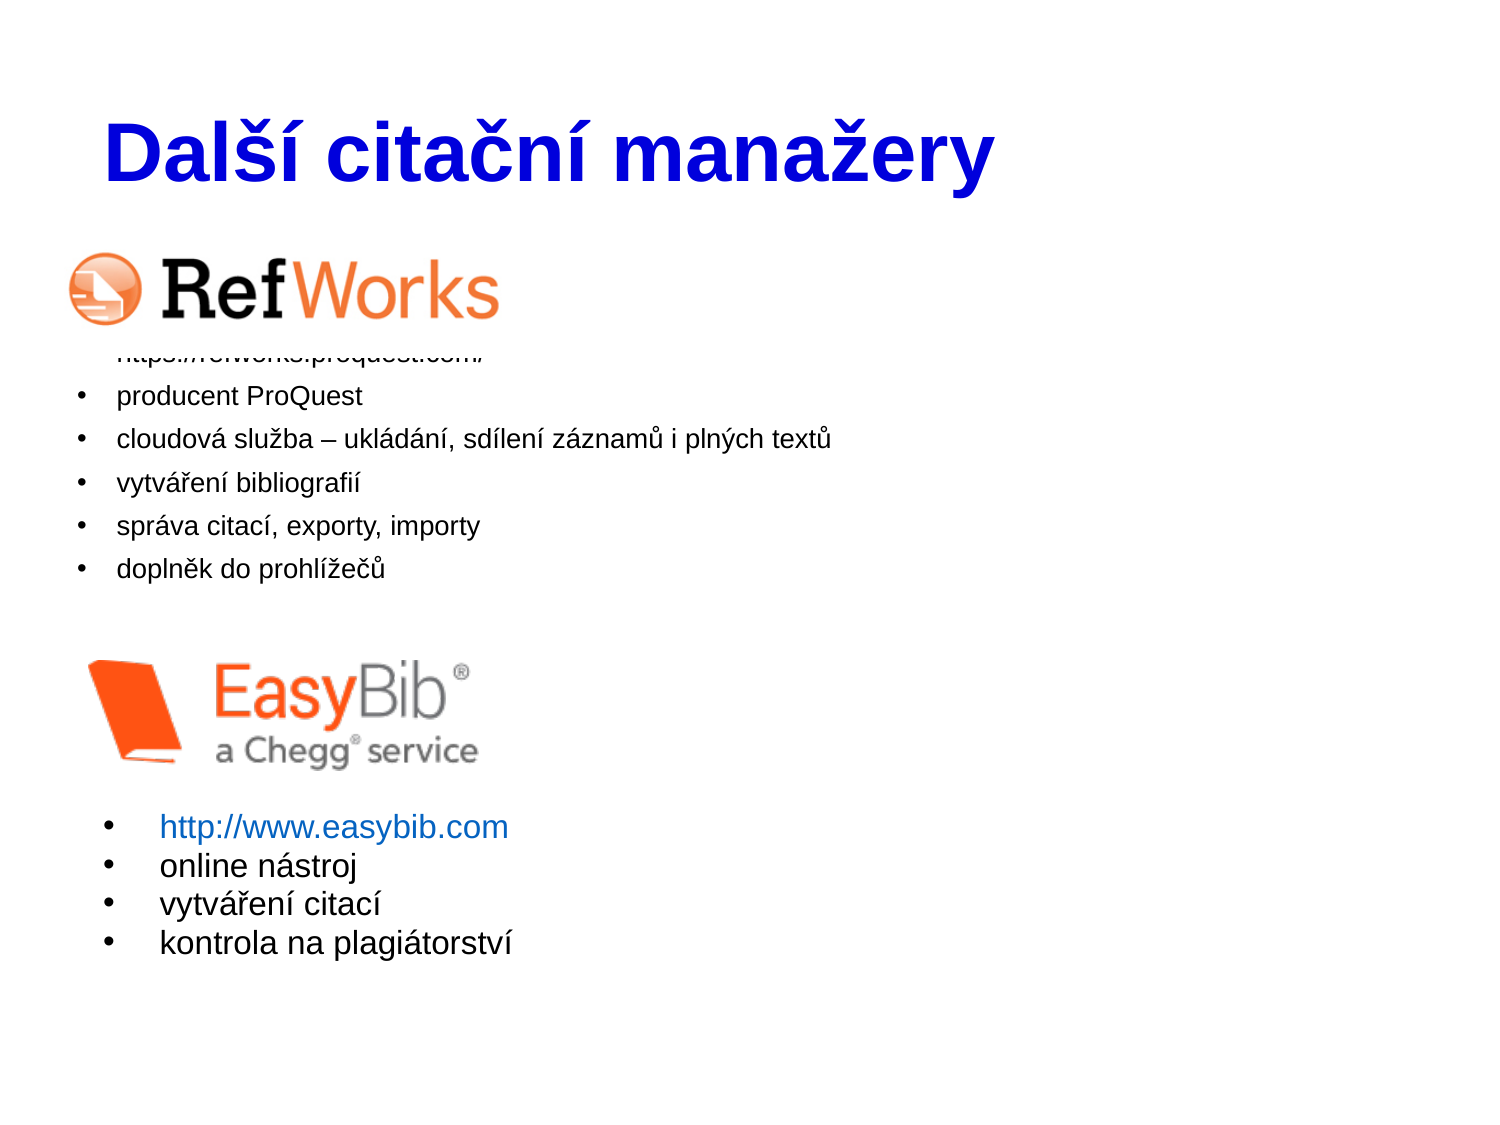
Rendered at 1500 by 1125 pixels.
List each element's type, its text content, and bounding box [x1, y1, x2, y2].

title Další citační manažery [103, 101, 1397, 215]
text_box http://www.easybib.com online nástroj vytváření citací kontrola na plagiátorství [88, 805, 1365, 1007]
picture [64, 214, 502, 358]
picture [88, 660, 479, 771]
text_box https://refworks.proquest.com/ producent ProQuest cloudová služba – ukládání, sdílení záznamů i plných textů vytváření bibliografií správa citací, exporty, importy doplněk do prohlížečů [62, 330, 1397, 627]
